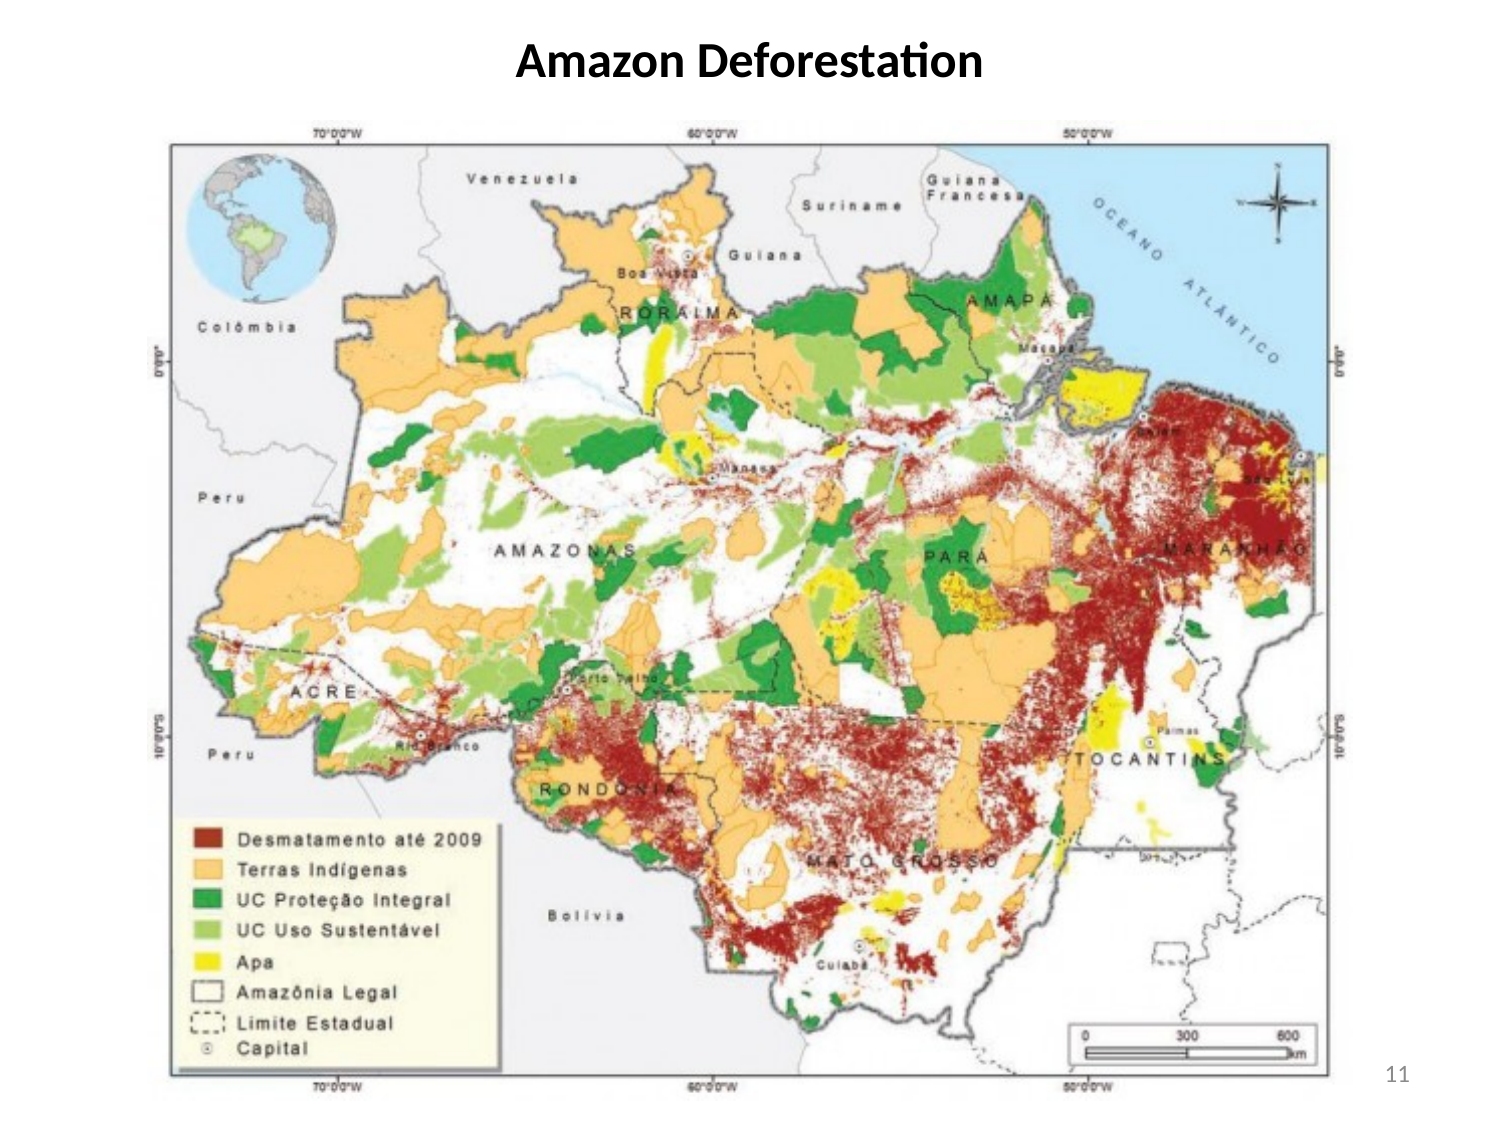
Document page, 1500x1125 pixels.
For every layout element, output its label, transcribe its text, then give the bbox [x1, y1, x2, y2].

title Amazon Deforestation [75, 19, 1425, 95]
picture [147, 120, 1353, 1101]
slide_number 11 [1357, 1042, 1425, 1103]
